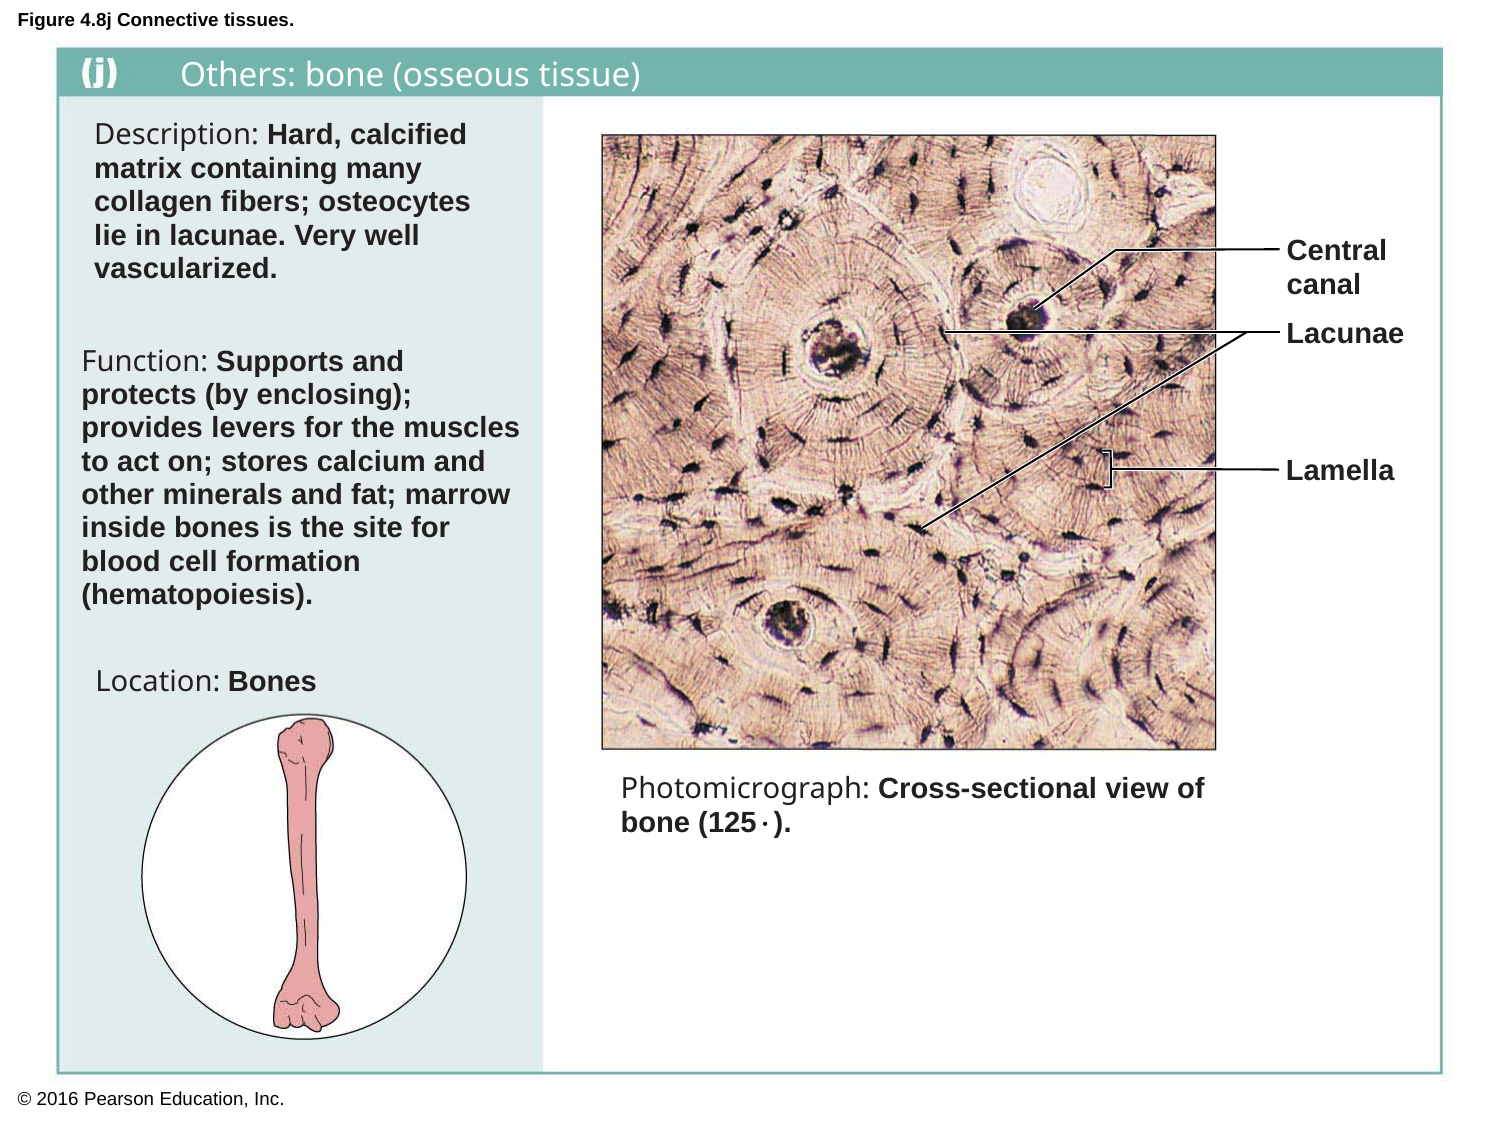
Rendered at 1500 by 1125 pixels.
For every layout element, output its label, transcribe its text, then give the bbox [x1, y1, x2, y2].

footer © 2016 Pearson Education, Inc. [2, 1079, 509, 1121]
picture [48, 40, 1452, 1084]
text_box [921, 331, 1280, 529]
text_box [1102, 450, 1280, 488]
title Figure 4.8j Connective tissues. [2, 2, 1493, 66]
